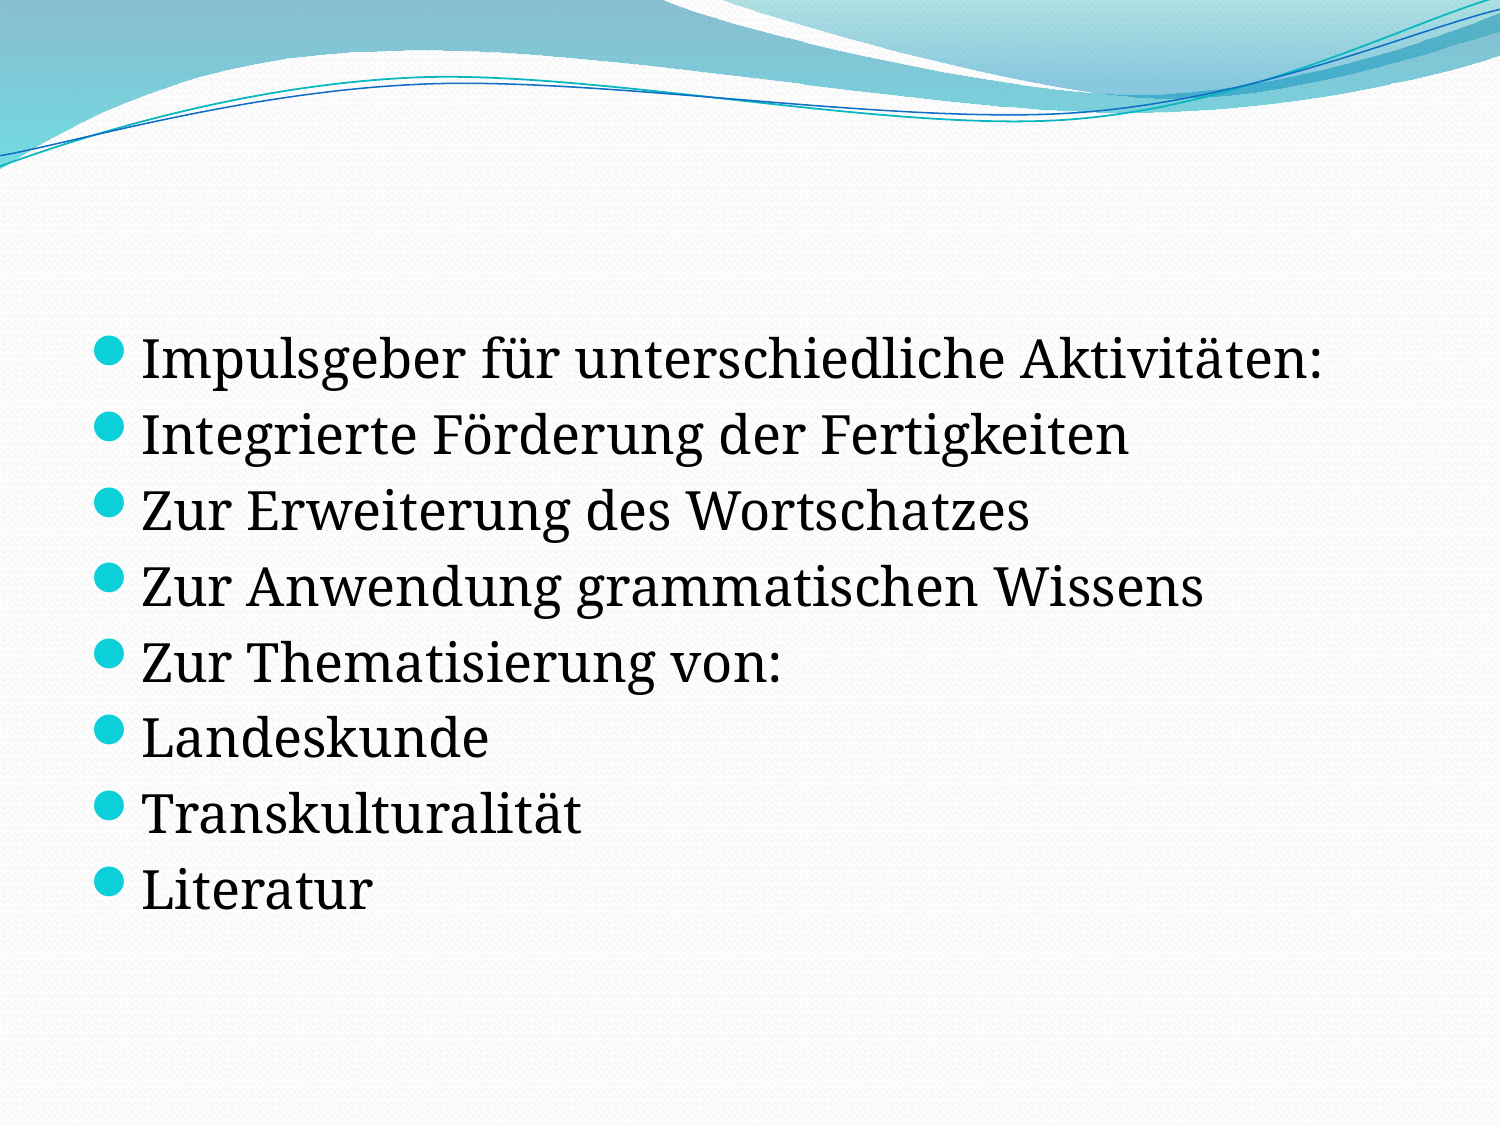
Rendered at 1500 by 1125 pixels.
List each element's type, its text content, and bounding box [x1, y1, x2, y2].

list Impulsgeber für unterschiedliche Aktivitäten: Integrierte Förderung der Fertigkeiten Zur Erweiterung des Wortschatzes Zur Anwendung grammatischen Wissens Zur Thematisierung von: Landeskunde Transkulturalität Literatur [75, 317, 1425, 1038]
